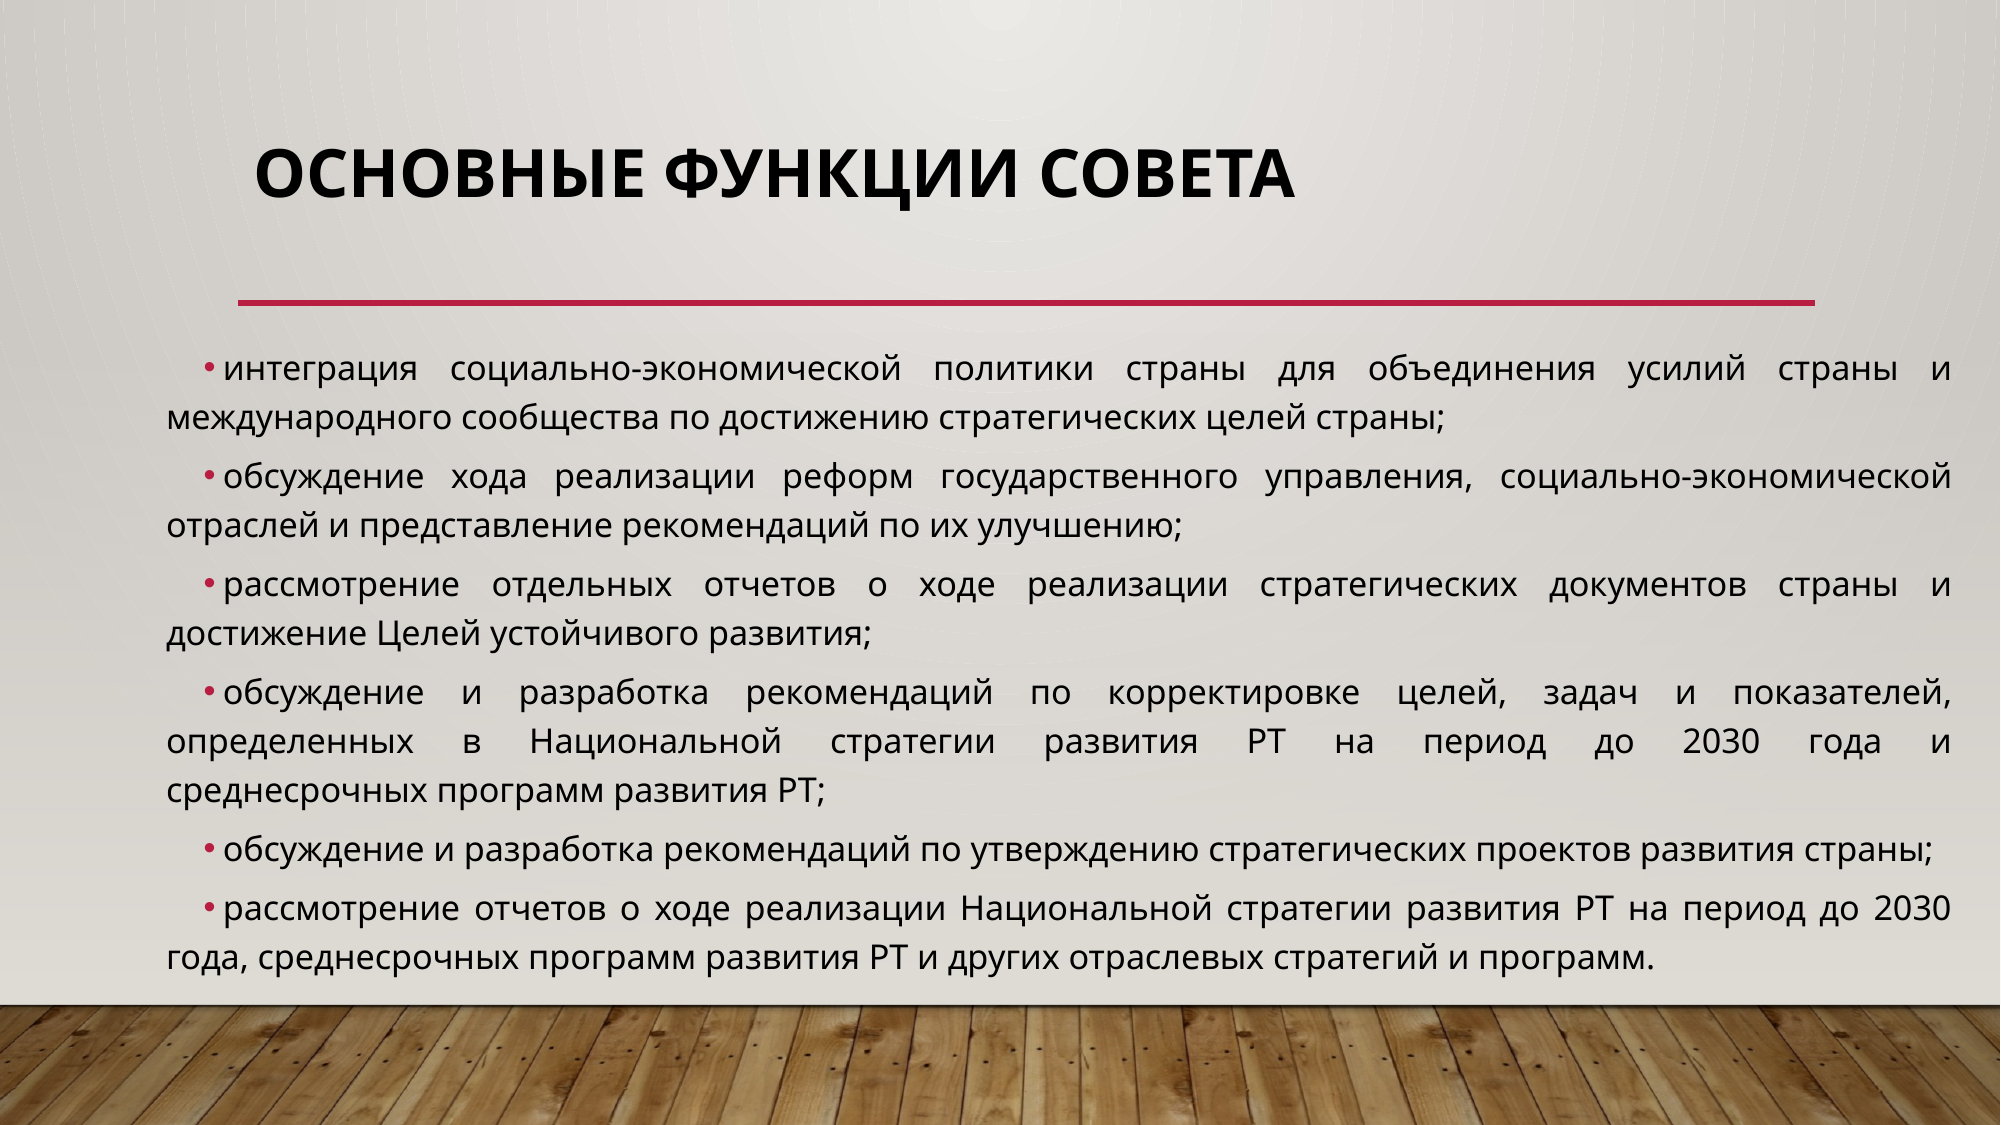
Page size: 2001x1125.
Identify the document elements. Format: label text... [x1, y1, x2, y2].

picture [0, 1005, 2000, 1125]
title Основные функции Совета [238, 131, 1814, 305]
list интеграция социально-экономической политики страны для объединения усилий страны и международного сообщества по достижению стратегических целей страны; обсуждение хода реализации реформ государственного управления, социально-экономической отраслей и представление рекомендаций по их улучшению; рассмотрение отдельных отчетов о ходе реализации стратегических документов страны и достижение Целей устойчивого развития; обсуждение и разработка рекомендаций по корректировке целей, задач и показателей, определенных в Национальной стратегии развития РТ на период до 2030 года и среднесрочных программ развития РТ; обсуждение и разработка рекомендаций по утверждению стратегических проектов развития страны; рассмотрение отчетов о ходе реализации Национальной стратегии развития РТ на период до 2030 года, среднесрочных программ развития РТ и других отраслевых стратегий и программ. [114, 330, 1967, 1019]
